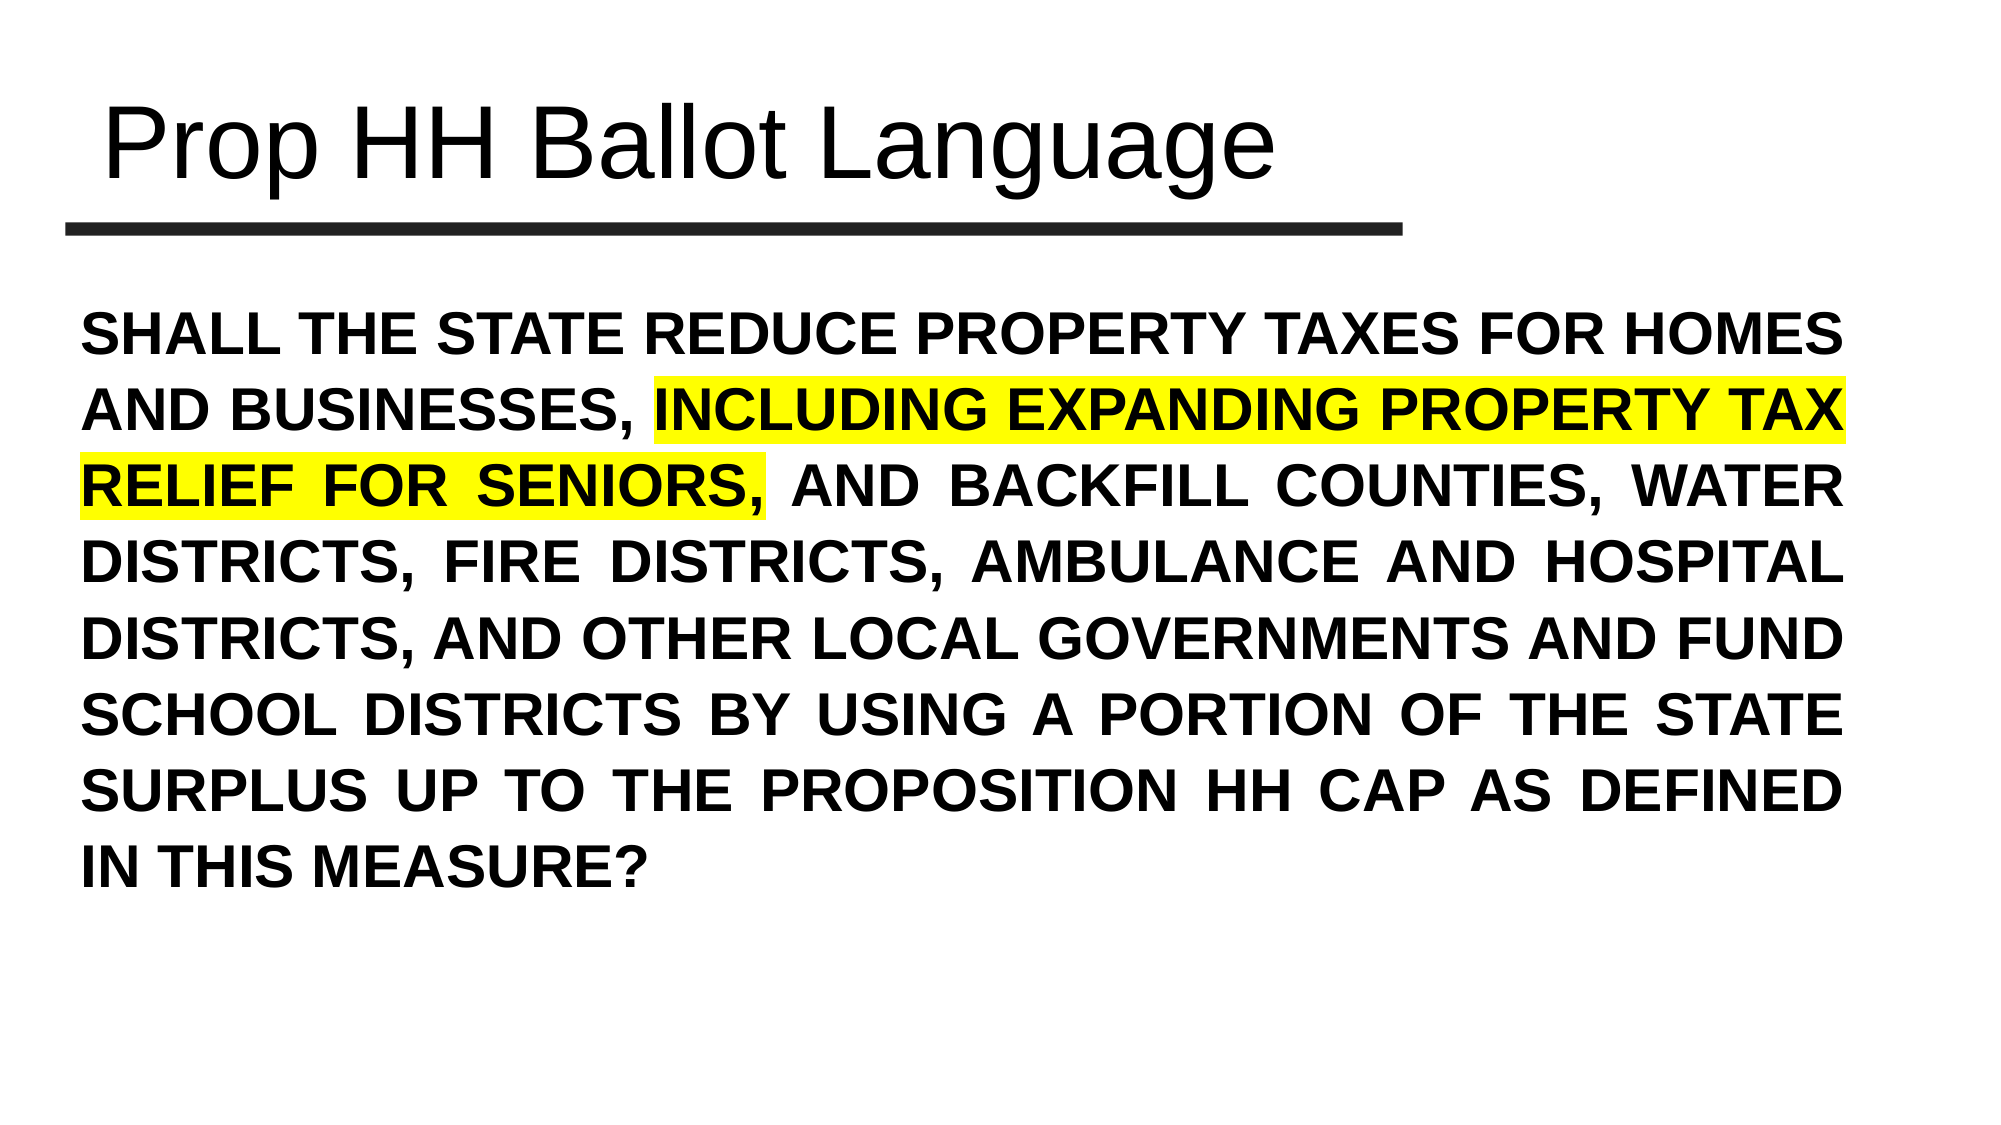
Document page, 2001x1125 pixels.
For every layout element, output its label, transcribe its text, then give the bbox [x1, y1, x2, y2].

title Prop HH Ballot Language [86, 80, 1733, 209]
text_box [65, 222, 1403, 236]
list SHALL THE STATE REDUCE PROPERTY TAXES FOR HOMES AND BUSINESSES, INCLUDING EXPANDING PROPERTY TAX RELIEF FOR SENIORS, AND BACKFILL COUNTIES, WATER DISTRICTS, FIRE DISTRICTS, AMBULANCE AND HOSPITAL DISTRICTS, AND OTHER LOCAL GOVERNMENTS AND FUND SCHOOL DISTRICTS BY USING A PORTION OF THE STATE SURPLUS UP TO THE PROPOSITION HH CAP AS DEFINED IN THIS MEASURE? [65, 283, 1862, 1058]
